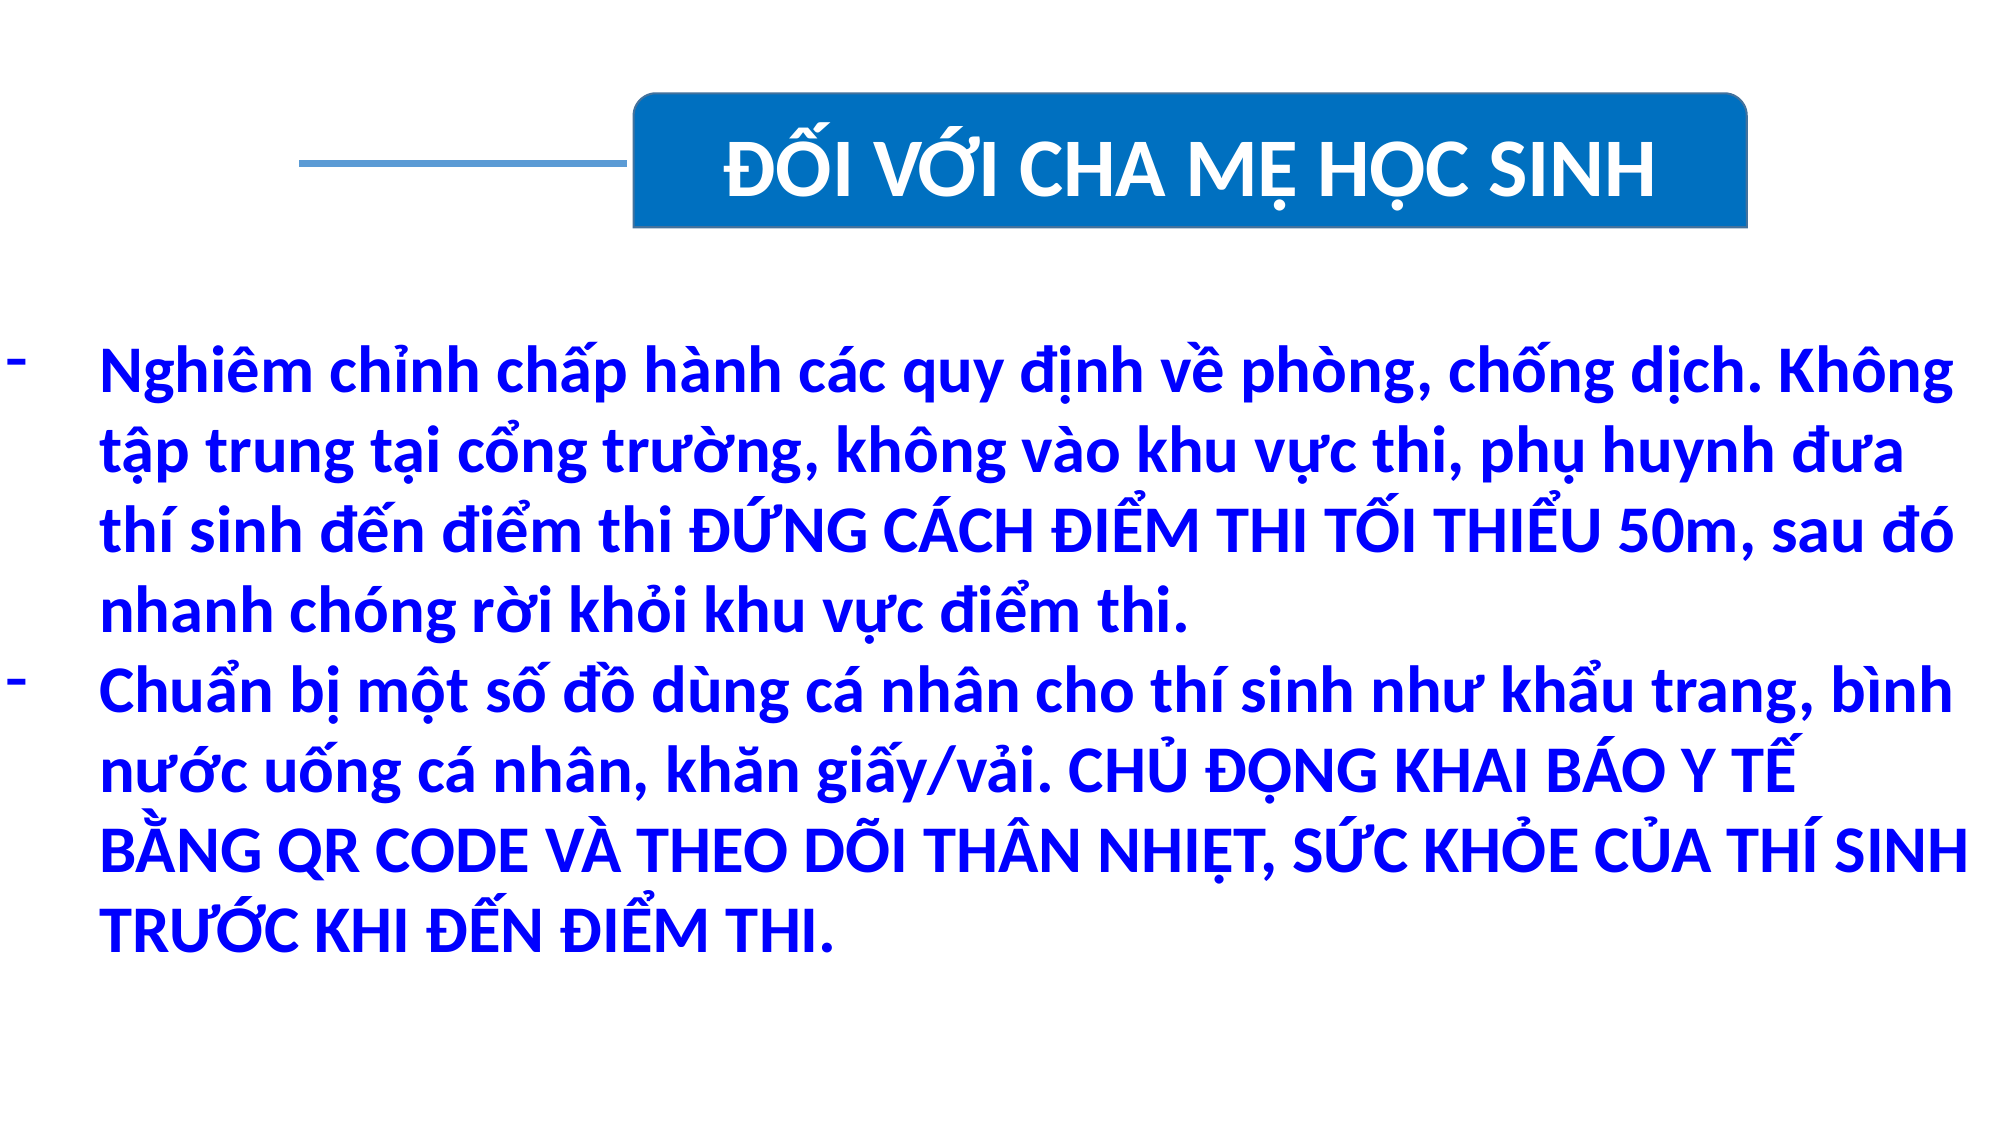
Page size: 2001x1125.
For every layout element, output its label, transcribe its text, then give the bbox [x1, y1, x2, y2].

text_box Nghiêm chỉnh chấp hành các quy định về phòng, chống dịch. Không tập trung tại cổng trường, không vào khu vực thi, phụ huynh đưa thí sinh đến điểm thi ĐỨNG CÁCH ĐIỂM THI TỐI THIỂU 50m, sau đó nhanh chóng rời khỏi khu vực điểm thi. Chuẩn bị một số đồ dùng cá nhân cho thí sinh như khẩu trang, bình nước uống cá nhân, khăn giấy/vải. CHỦ ĐỘNG KHAI BÁO Y TẾ BẰNG QR CODE VÀ THEO DÕI THÂN NHIỆT, SỨC KHỎE CỦA THÍ SINH TRƯỚC KHI ĐẾN ĐIỂM THI. [0, 318, 1991, 973]
text_box ĐỐI VỚI CHA MẸ HỌC SINH [632, 92, 1748, 229]
